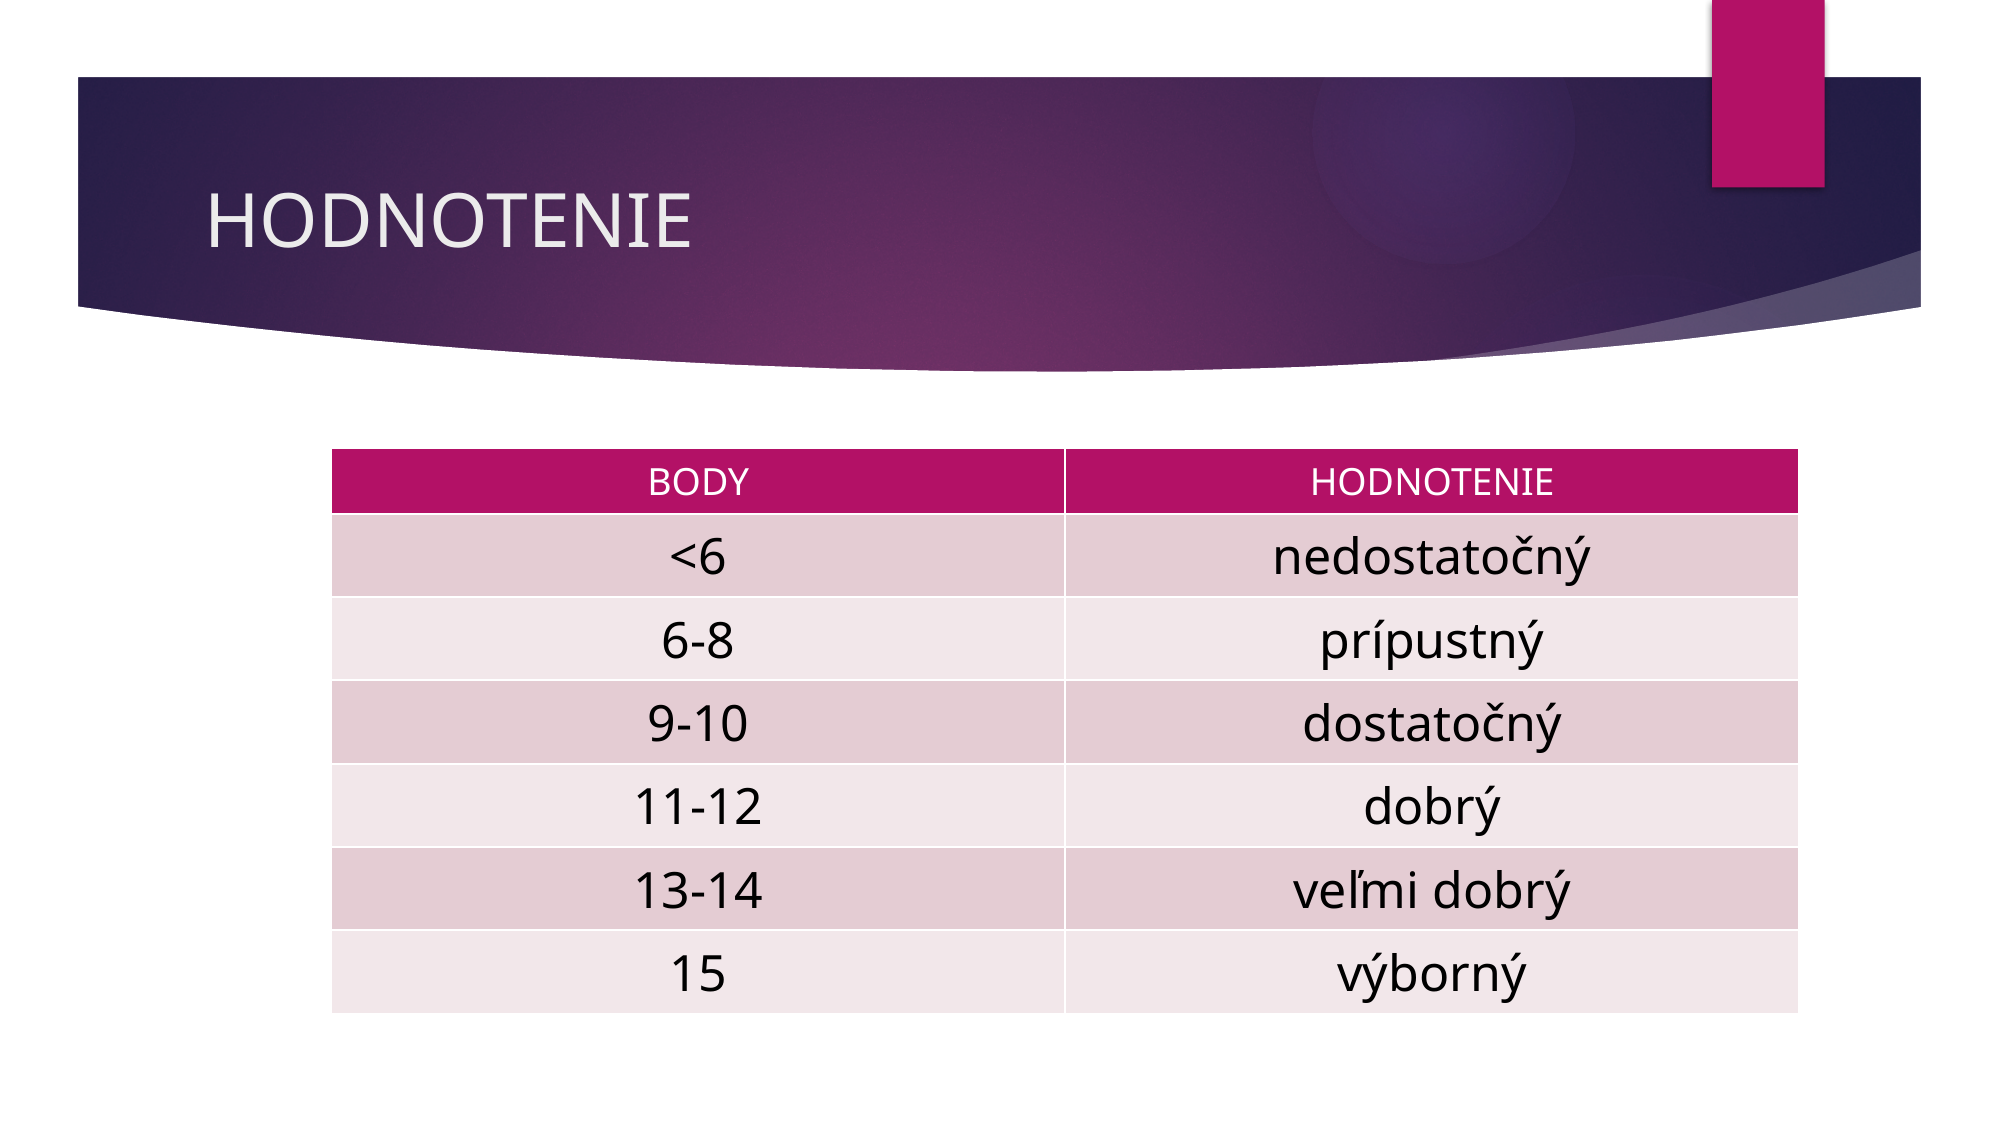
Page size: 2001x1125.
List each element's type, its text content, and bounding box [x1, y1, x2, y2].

title HODNOTENIE [189, 159, 1627, 276]
table_header HODNOTENIE [1066, 449, 1798, 513]
table_cell 9-10 [332, 681, 1064, 763]
table_cell 15 [332, 931, 1064, 1013]
table_cell nedostatočný [1066, 515, 1798, 596]
table_cell výborný [1066, 931, 1798, 1013]
table_cell <6 [332, 515, 1064, 596]
table_cell prípustný [1066, 598, 1798, 679]
table_cell dostatočný [1066, 681, 1798, 763]
table_cell 13-14 [332, 848, 1064, 929]
table_header BODY [332, 449, 1064, 513]
table_cell 6-8 [332, 598, 1064, 679]
table_cell veľmi dobrý [1066, 848, 1798, 929]
table_cell 11-12 [332, 765, 1064, 846]
table_cell dobrý [1066, 765, 1798, 846]
